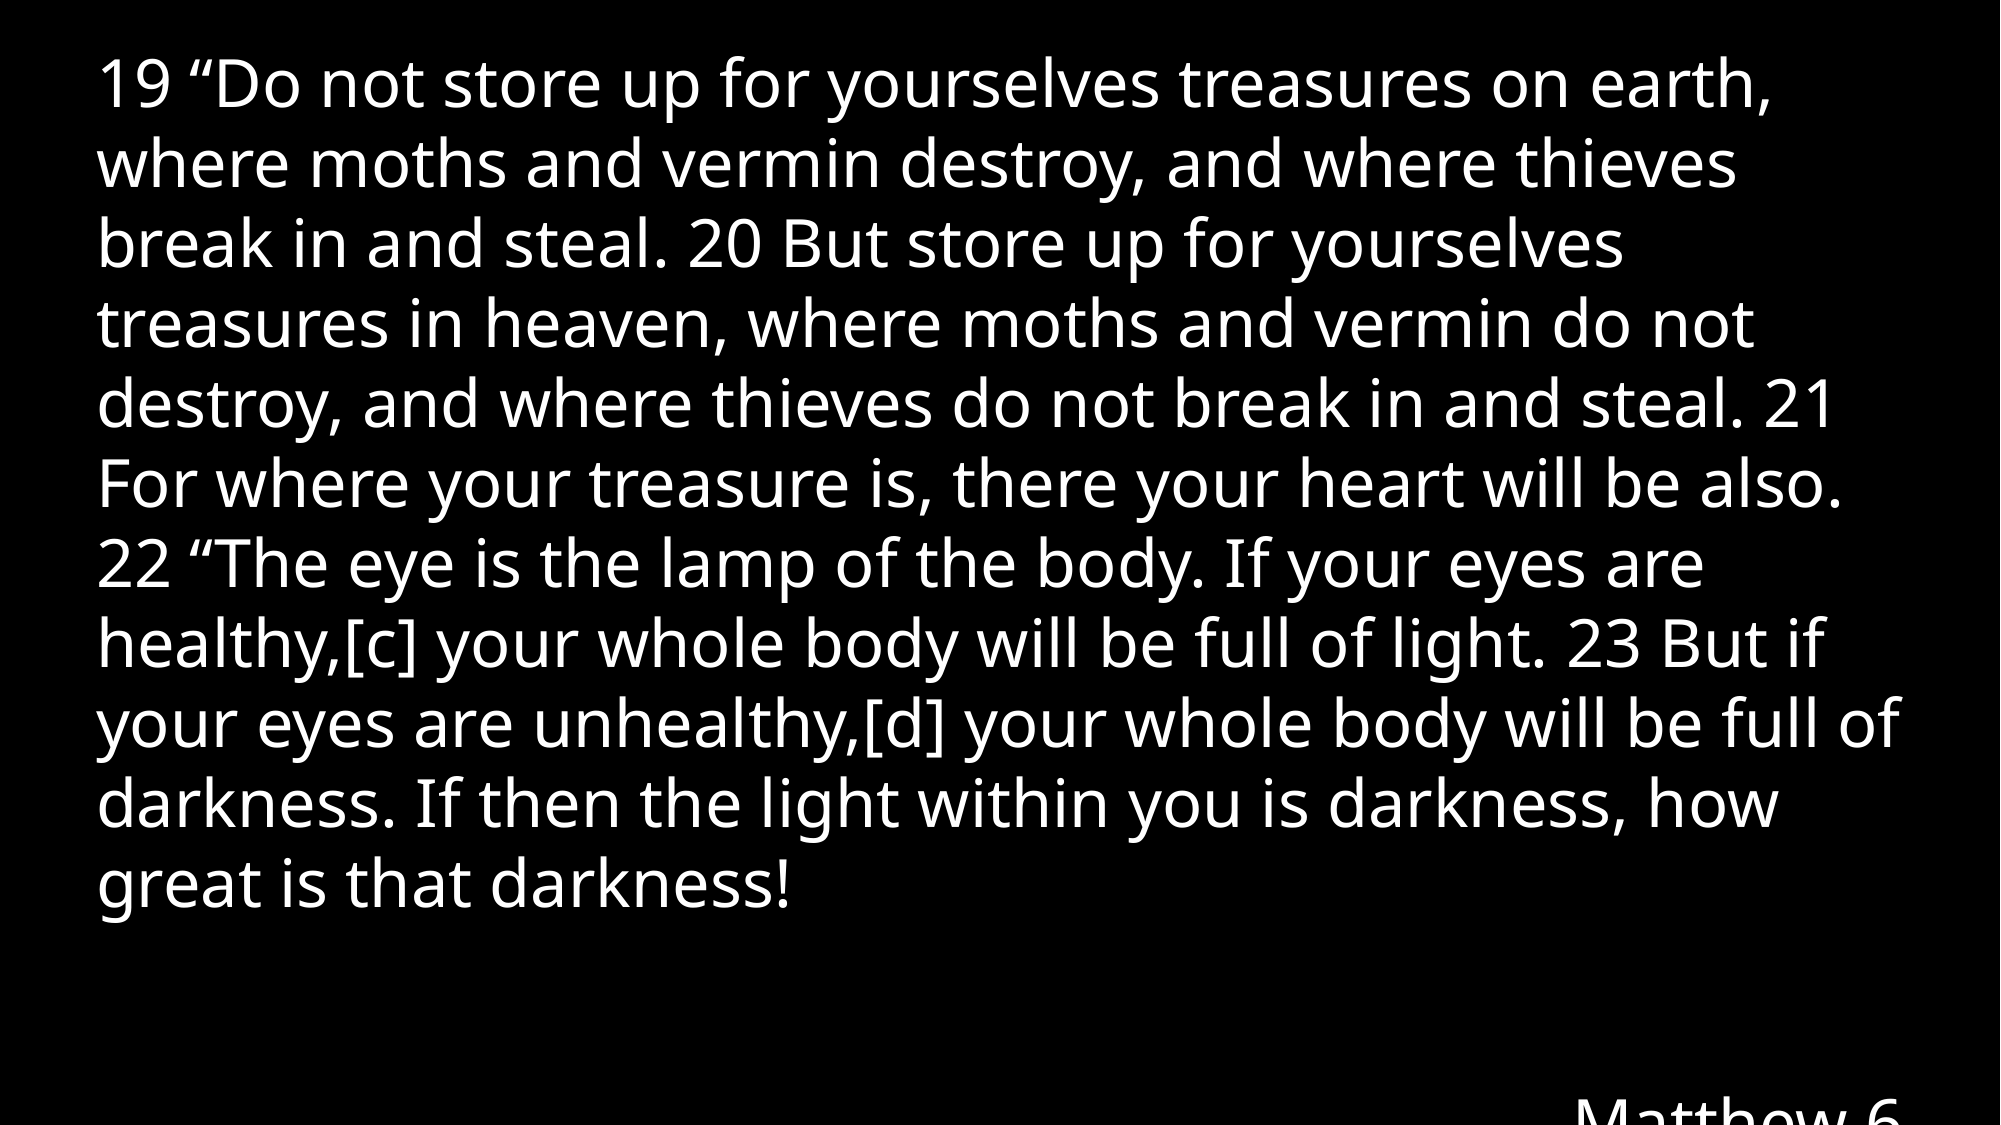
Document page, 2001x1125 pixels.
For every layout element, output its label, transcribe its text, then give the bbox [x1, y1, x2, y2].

text_box 19 “Do not store up for yourselves treasures on earth, where moths and vermin destroy, and where thieves break in and steal. 20 But store up for yourselves treasures in heaven, where moths and vermin do not destroy, and where thieves do not break in and steal. 21 For where your treasure is, there your heart will be also. 22 “The eye is the lamp of the body. If your eyes are healthy,[c] your whole body will be full of light. 23 But if your eyes are unhealthy,[d] your whole body will be full of darkness. If then the light within you is darkness, how great is that darkness! Matthew 6 [81, 33, 1919, 1125]
